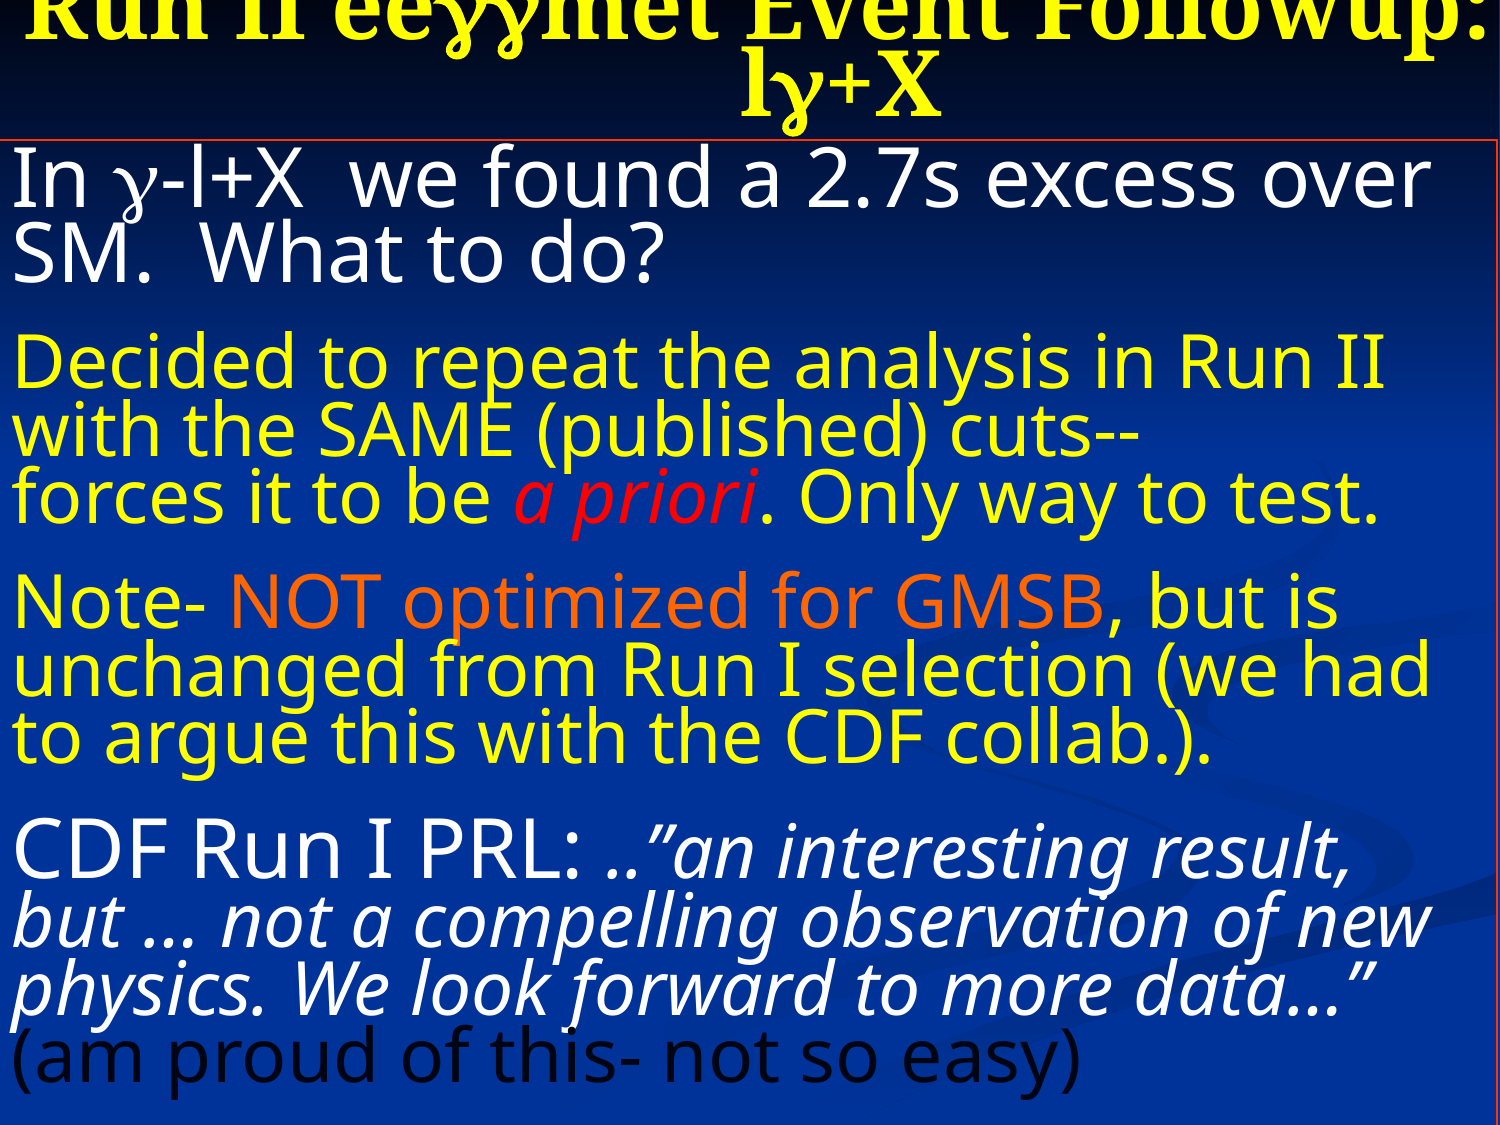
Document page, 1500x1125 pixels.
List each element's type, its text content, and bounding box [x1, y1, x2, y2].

text_box In g-l+X we found a 2.7s excess over SM. What to do? Decided to repeat the analysis in Run II with the SAME (published) cuts-- forces it to be a priori. Only way to test. Note- NOT optimized for GMSB, but is unchanged from Run I selection (we had to argue this with the CDF collab.). CDF Run I PRL: ..”an interesting result, but … not a compelling observation of new physics. We look forward to more data…” (am proud of this- not so easy) [0, 139, 1497, 1125]
title Run II eeggmet Event Followup: lg+X [0, 3, 1500, 107]
